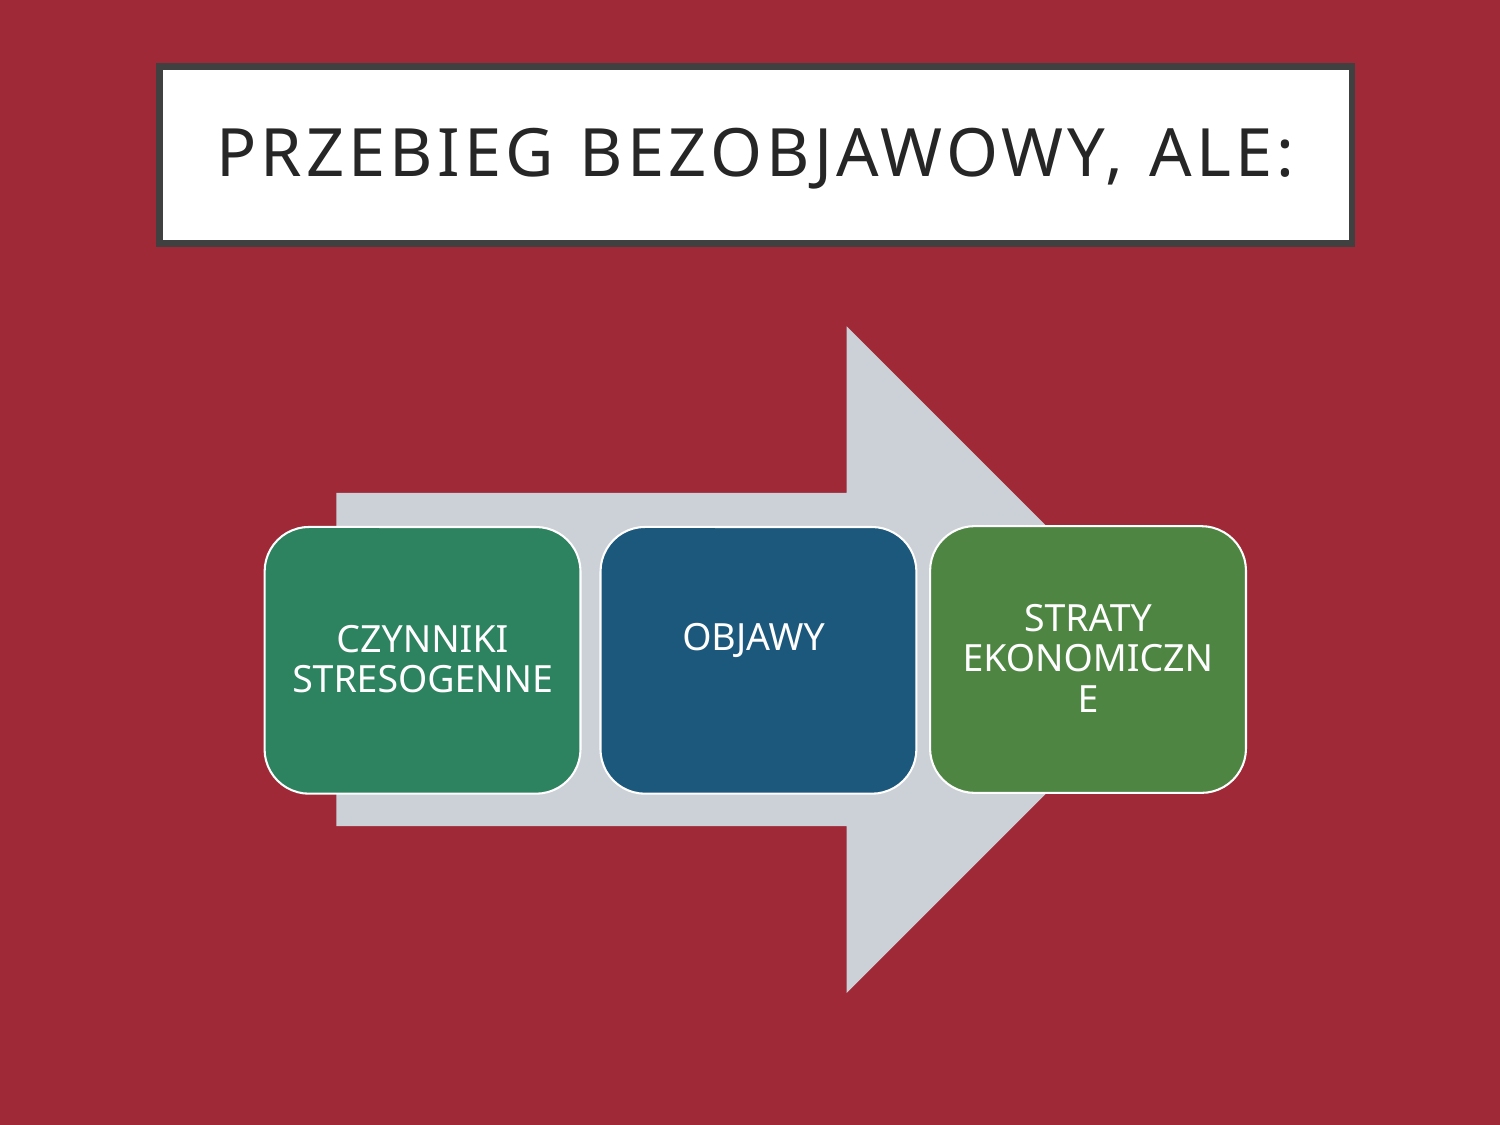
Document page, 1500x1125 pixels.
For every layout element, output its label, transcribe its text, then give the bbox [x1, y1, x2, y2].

title PRZEBIEG BEZOBJAWOWY, ALE: [156, 63, 1355, 247]
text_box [253, 326, 1247, 993]
